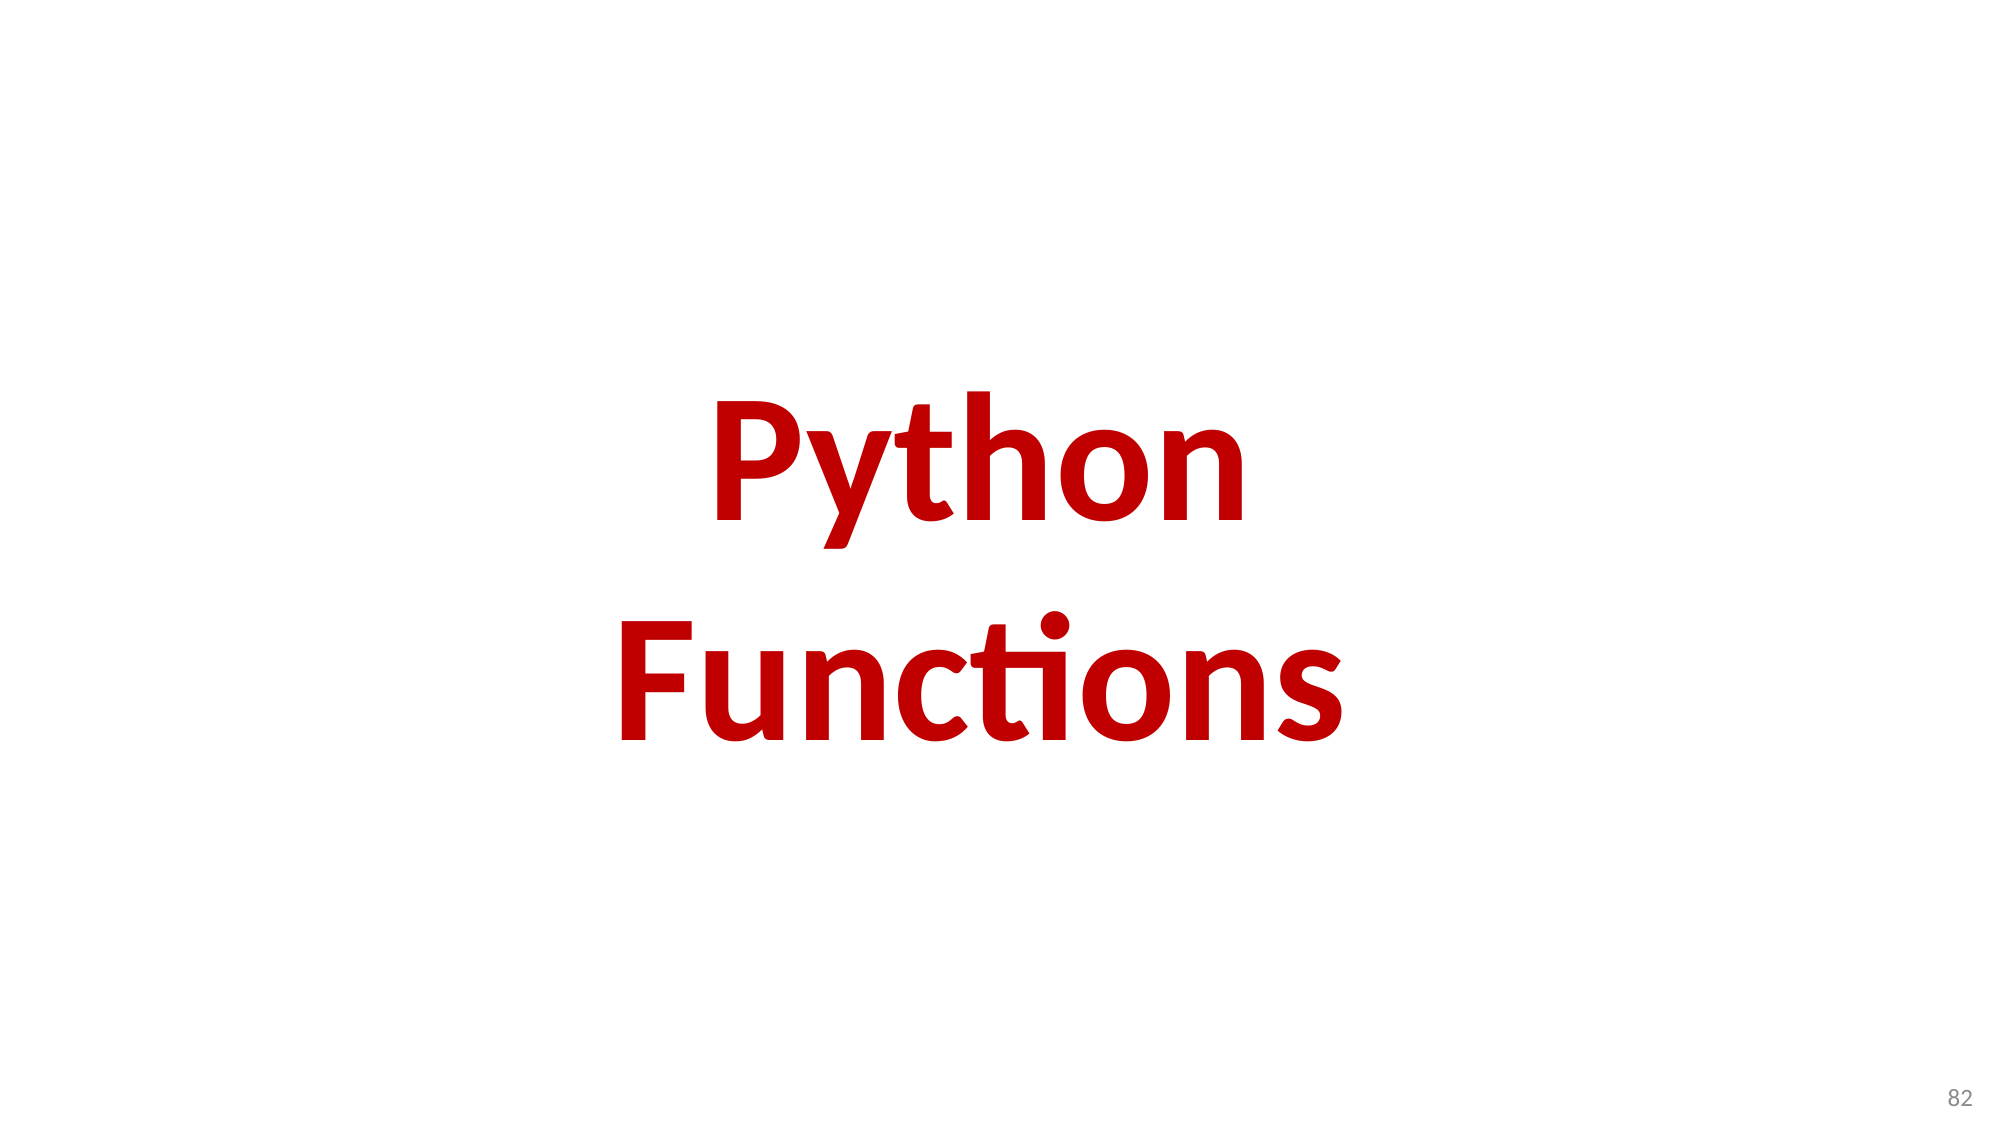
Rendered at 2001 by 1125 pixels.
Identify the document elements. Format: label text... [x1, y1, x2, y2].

title Python Functions [75, 45, 1927, 1070]
slide_number 82 [1830, 1076, 1989, 1116]
